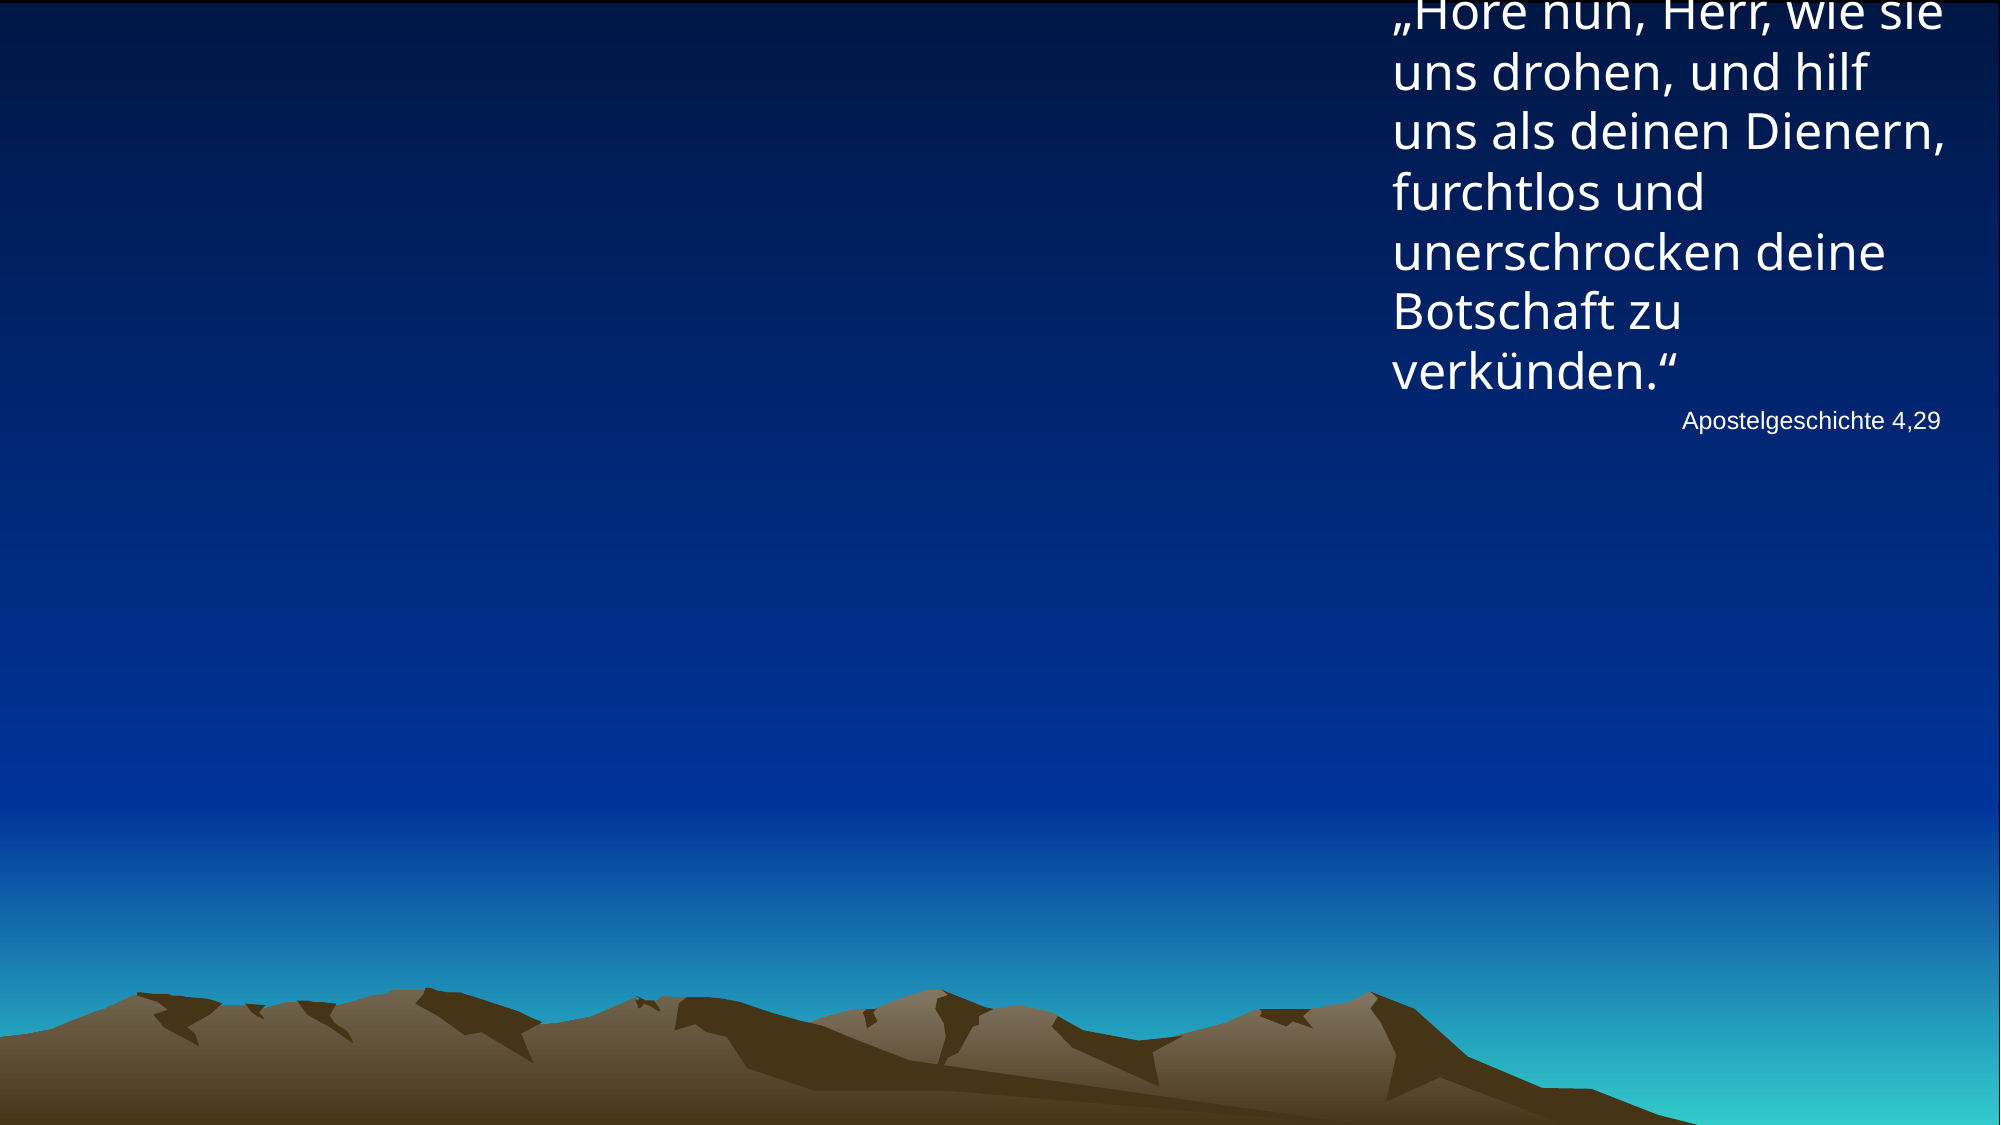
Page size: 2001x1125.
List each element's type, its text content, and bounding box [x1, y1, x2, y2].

subtitle Apostelgeschichte 4,29 [1271, 397, 1957, 1065]
title „Höre nun, Herr, wie sie uns drohen, und hilf uns als deinen Dienern, furchtlos und unerschrocken deine Botschaft zu verkünden.“ [1377, 0, 1981, 408]
